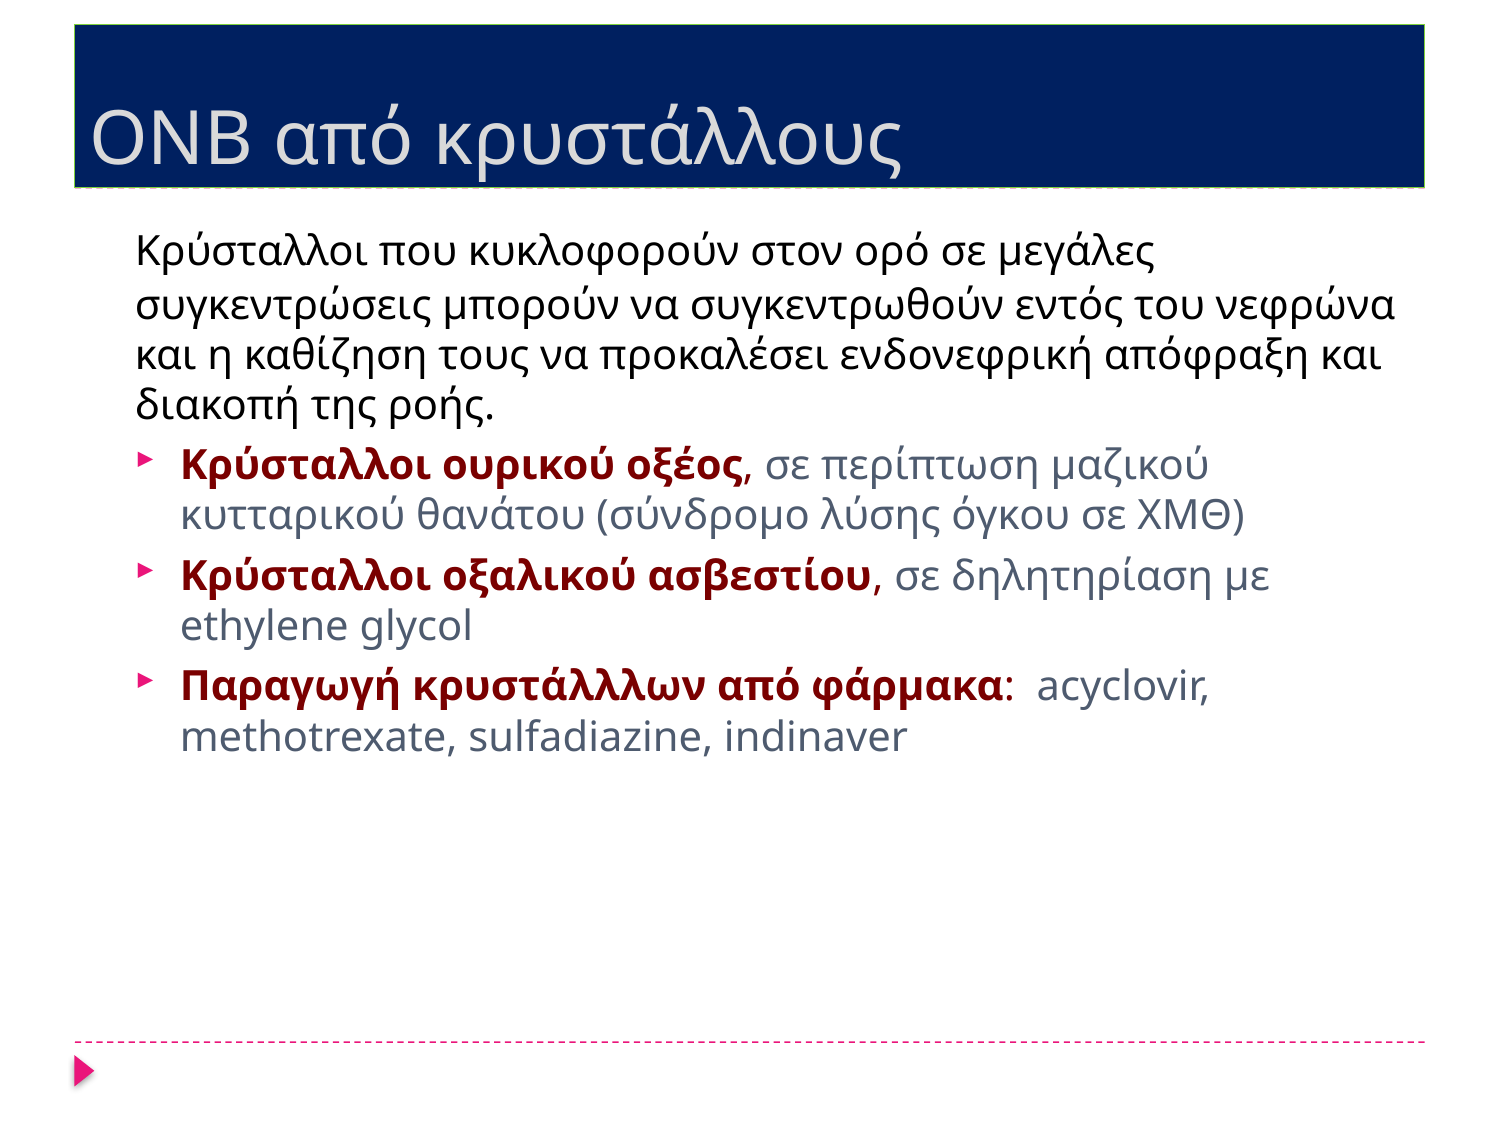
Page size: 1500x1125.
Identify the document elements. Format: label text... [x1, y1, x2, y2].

title ΟΝΒ από κρυστάλλους [74, 24, 1425, 188]
list Κρύσταλλοι που κυκλοφορούν στον ορό σε μεγάλες συγκεντρώσεις μπορούν να συγκεντρωθούν εντός του νεφρώνα και η καθίζηση τους να προκαλέσει ενδονεφρική απόφραξη και διακοπή της ροής. Κρύσταλλοι ουρικού οξέος, σε περίπτωση μαζικού κυτταρικού θανάτου (σύνδρομο λύσης όγκου σε ΧΜΘ) Κρύσταλλοι οξαλικού ασβεστίου, σε δηλητηρίαση με ethylene glycol Παραγωγή κρυστάλλλων από φάρμακα: acyclovir, methotrexate, sulfadiazine, indinaver [75, 200, 1425, 925]
